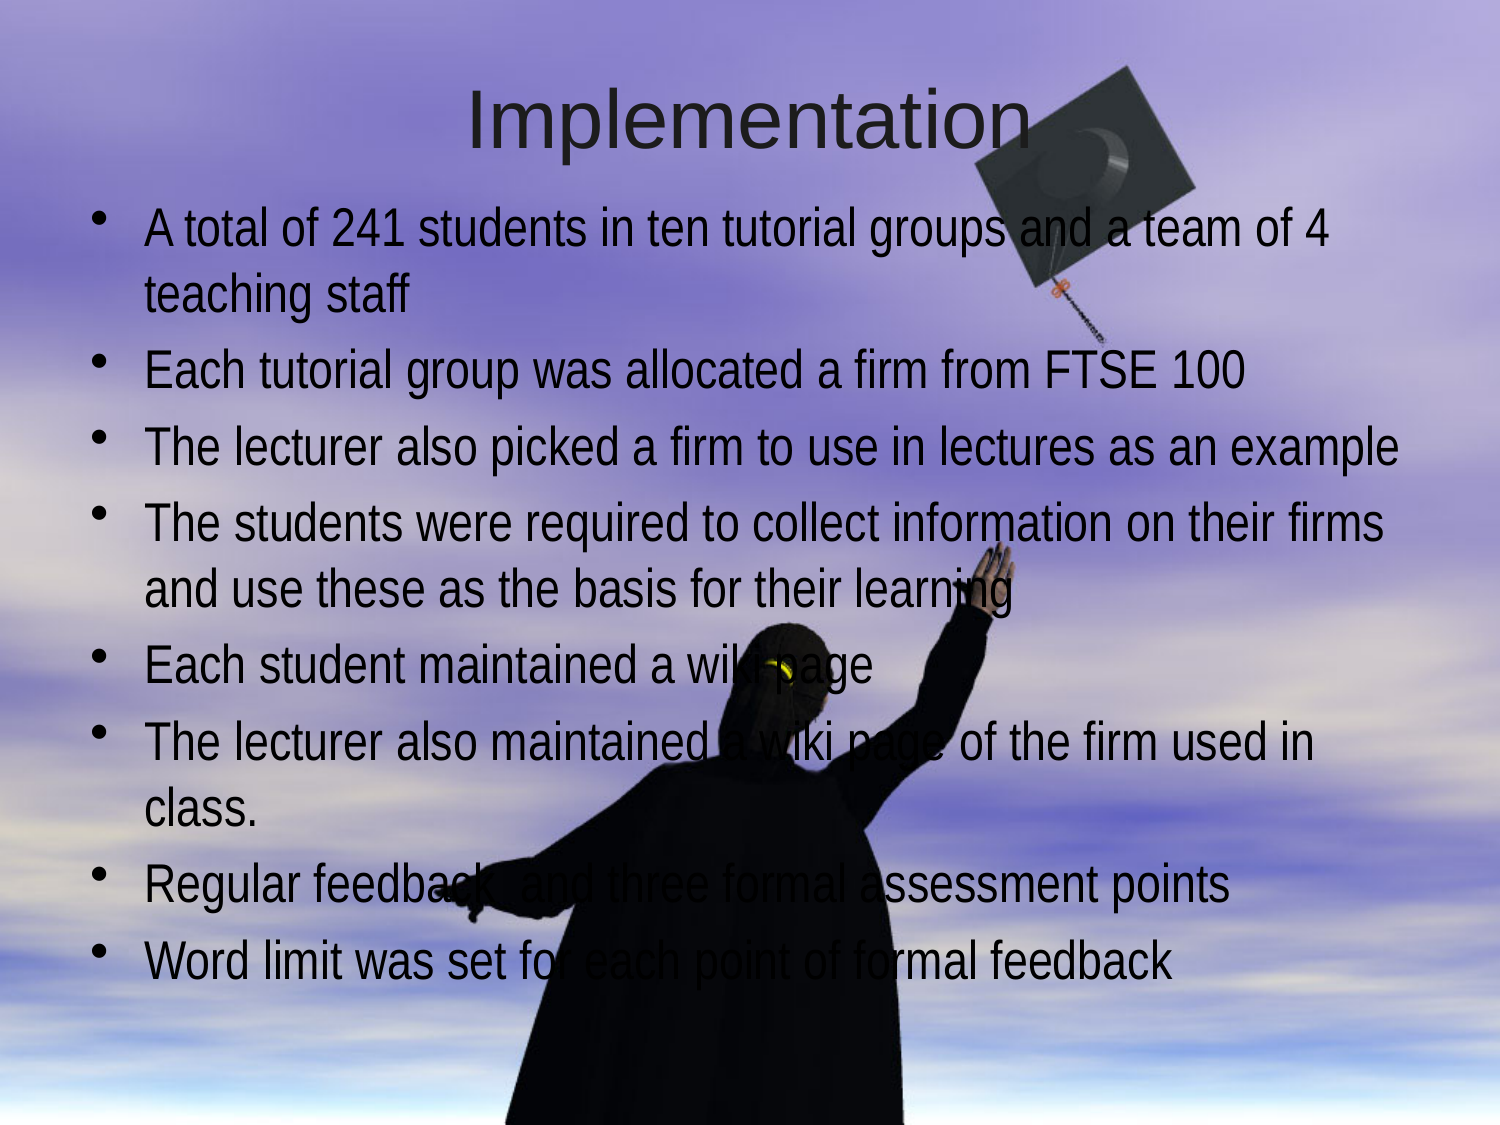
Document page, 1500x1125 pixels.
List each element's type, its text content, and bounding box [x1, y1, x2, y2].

picture [0, 0, 1500, 1125]
list A total of 241 students in ten tutorial groups and a team of 4 teaching staff Each tutorial group was allocated a firm from FTSE 100 The lecturer also picked a firm to use in lectures as an example The students were required to collect information on their firms and use these as the basis for their learning Each student maintained a wiki page The lecturer also maintained a wiki page of the firm used in class. Regular feedback and three formal assessment points Word limit was set for each point of formal feedback [74, 184, 1426, 1006]
title Implementation [74, 44, 1426, 184]
